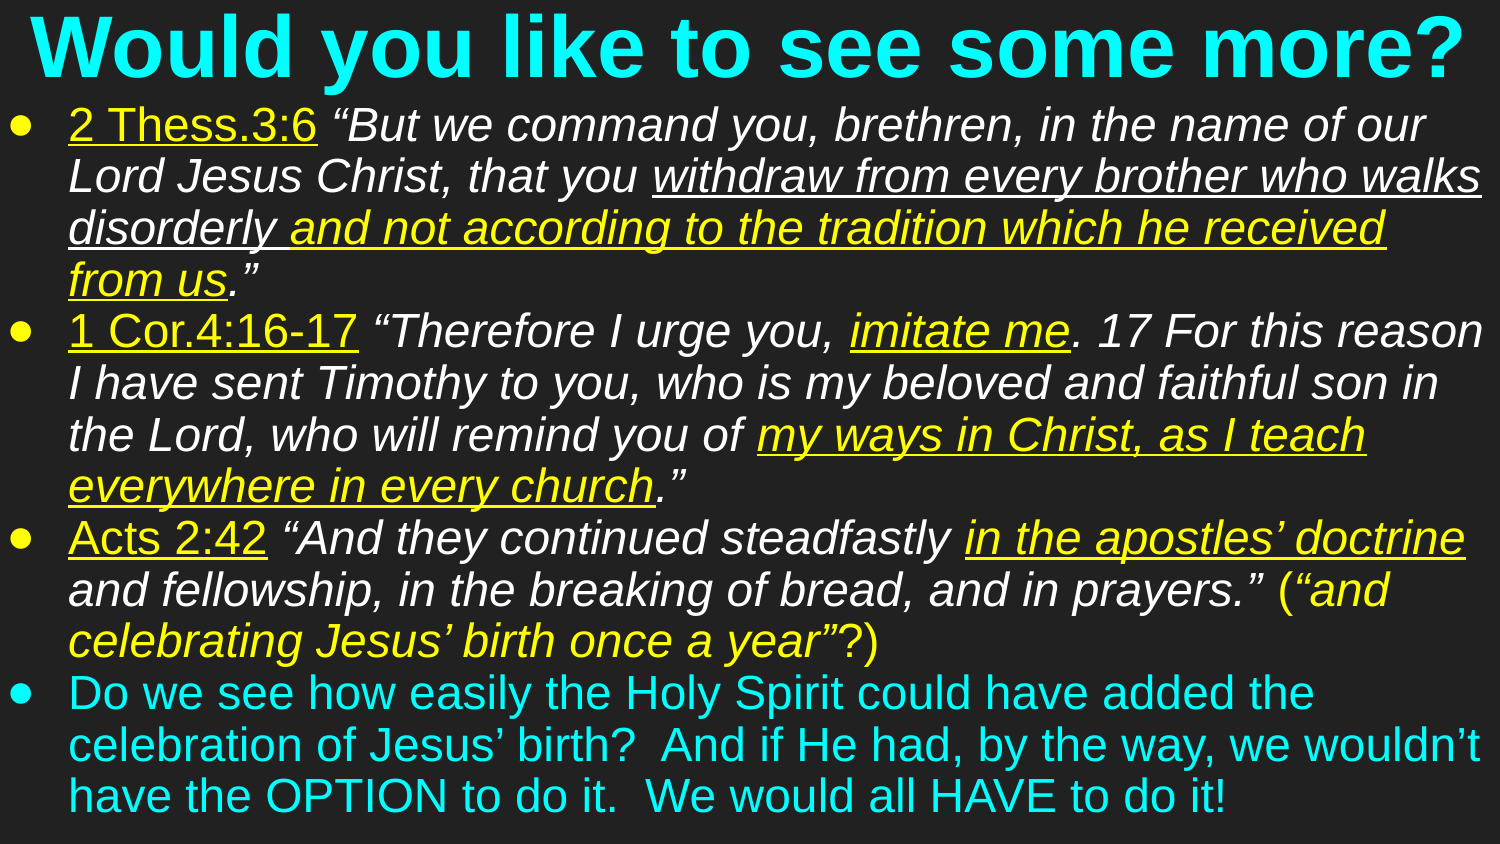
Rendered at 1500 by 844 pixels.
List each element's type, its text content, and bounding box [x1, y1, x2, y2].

title Would you like to see some more? [0, 0, 1500, 84]
subtitle 2 Thess.3:6 “But we command you, brethren, in the name of our Lord Jesus Christ, that you withdraw from every brother who walks disorderly and not according to the tradition which he received from us.” 1 Cor.4:16-17 “Therefore I urge you, imitate me. 17 For this reason I have sent Timothy to you, who is my beloved and faithful son in the Lord, who will remind you of my ways in Christ, as I teach everywhere in every church.” Acts 2:42 “And they continued steadfastly in the apostles’ doctrine and fellowship, in the breaking of bread, and in prayers.” (“and celebrating Jesus’ birth once a year”?) Do we see how easily the Holy Spirit could have added the celebration of Jesus’ birth? And if He had, by the way, we wouldn’t have the OPTION to do it. We would all HAVE to do it! [0, 84, 1500, 844]
